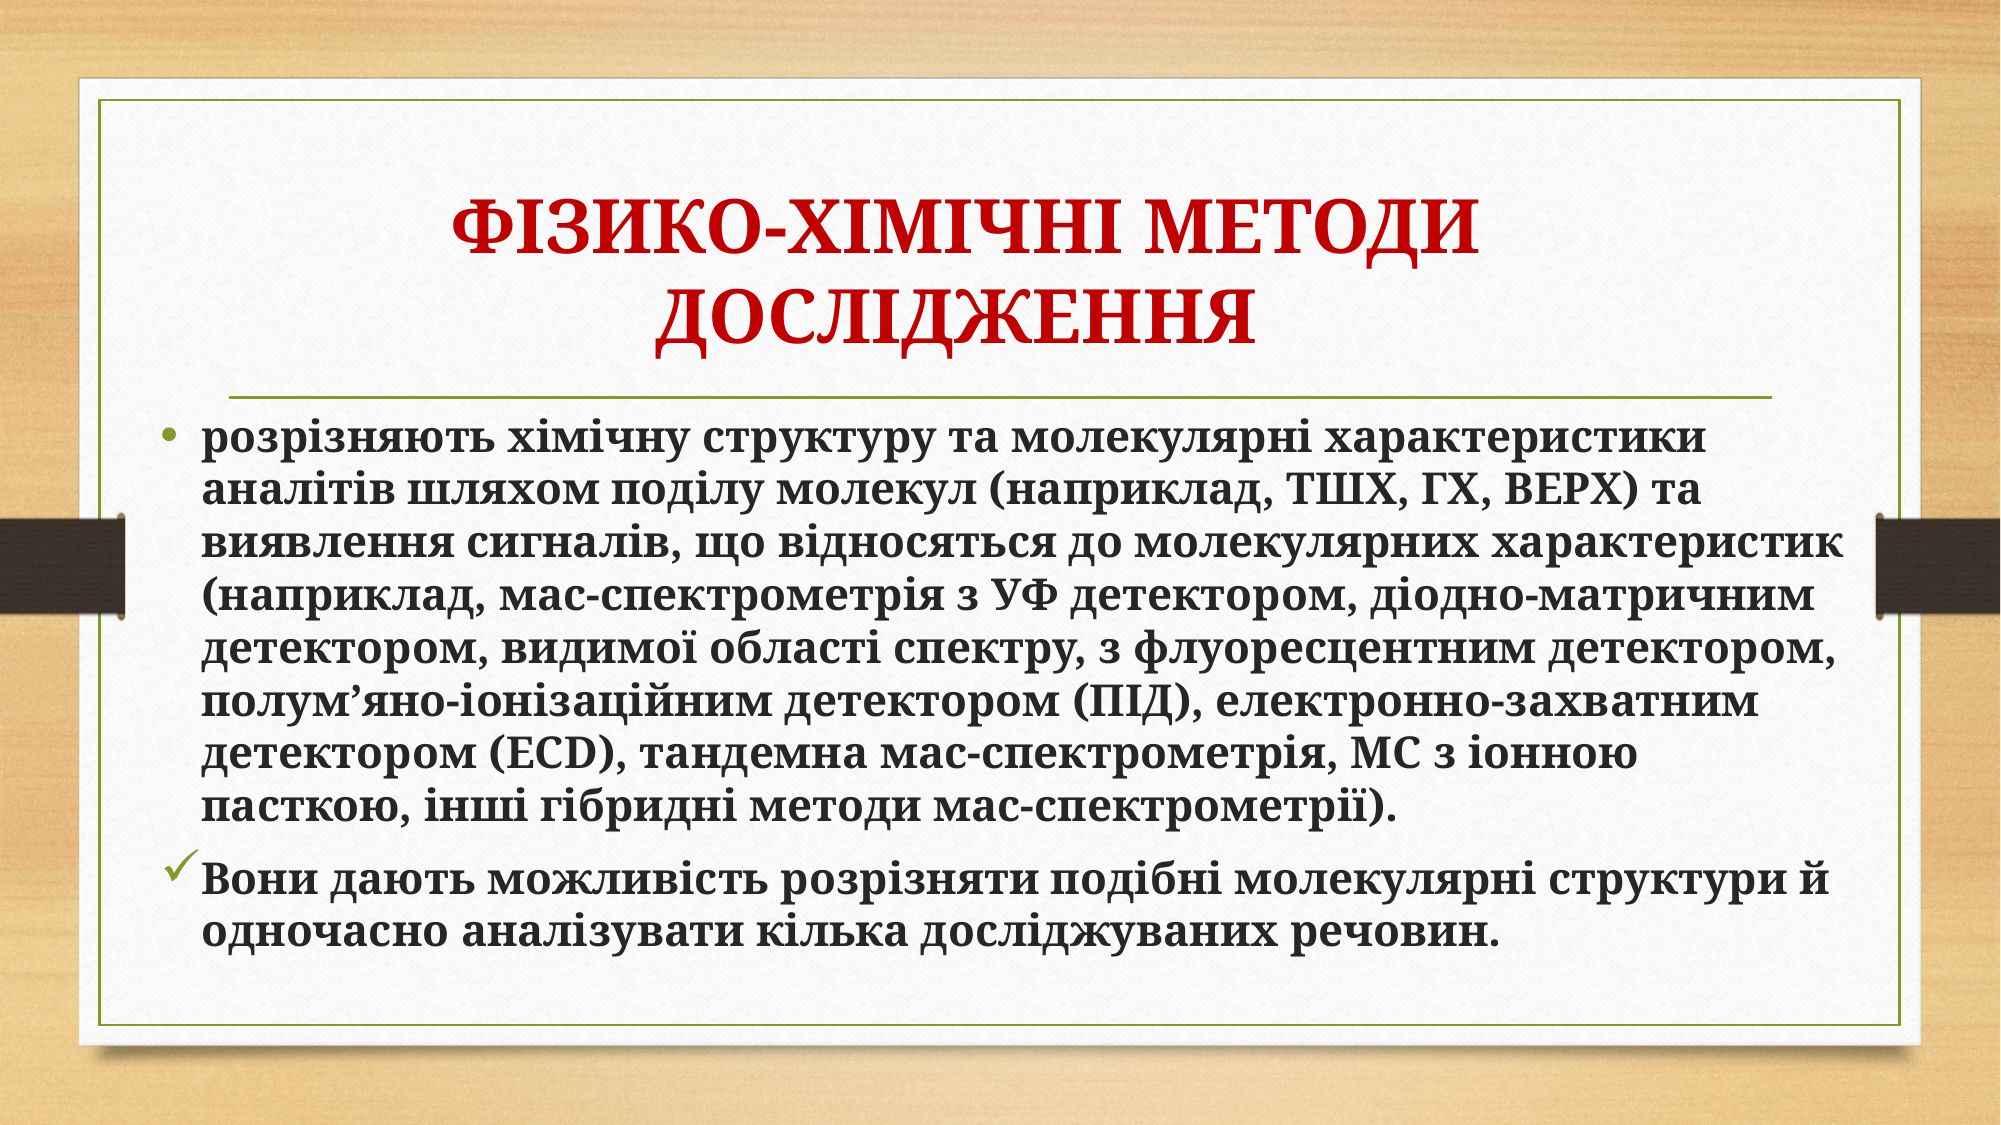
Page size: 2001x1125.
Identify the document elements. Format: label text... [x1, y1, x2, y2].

title ФІЗИКО-ХІМІЧНІ МЕТОДИ ДОСЛІДЖЕННЯ [145, 161, 1788, 375]
picture [0, 0, 2001, 1125]
list розрізняють хімічну структуру та молекулярні характеристики аналітів шляхом поділу молекул (наприклад, ТШХ, ГХ, ВЕРХ) та виявлення сигналів, що відносяться до молекулярних характеристик (наприклад, мас-спектрометрія з УФ детектором, діодно-матричним детектором, видимої області спектру, з флуоресцентним детектором, полум’яно-іонізаційним детектором (ПІД), електронно-захватним детектором (ECD), тандемна мас-спектрометрія, МС з іонною пасткою, інші гібридні методи мас-спектрометрії). Вони дають можливість розрізняти подібні молекулярні структури й одночасно аналізувати кілька досліджуваних речовин. [145, 400, 1879, 1007]
